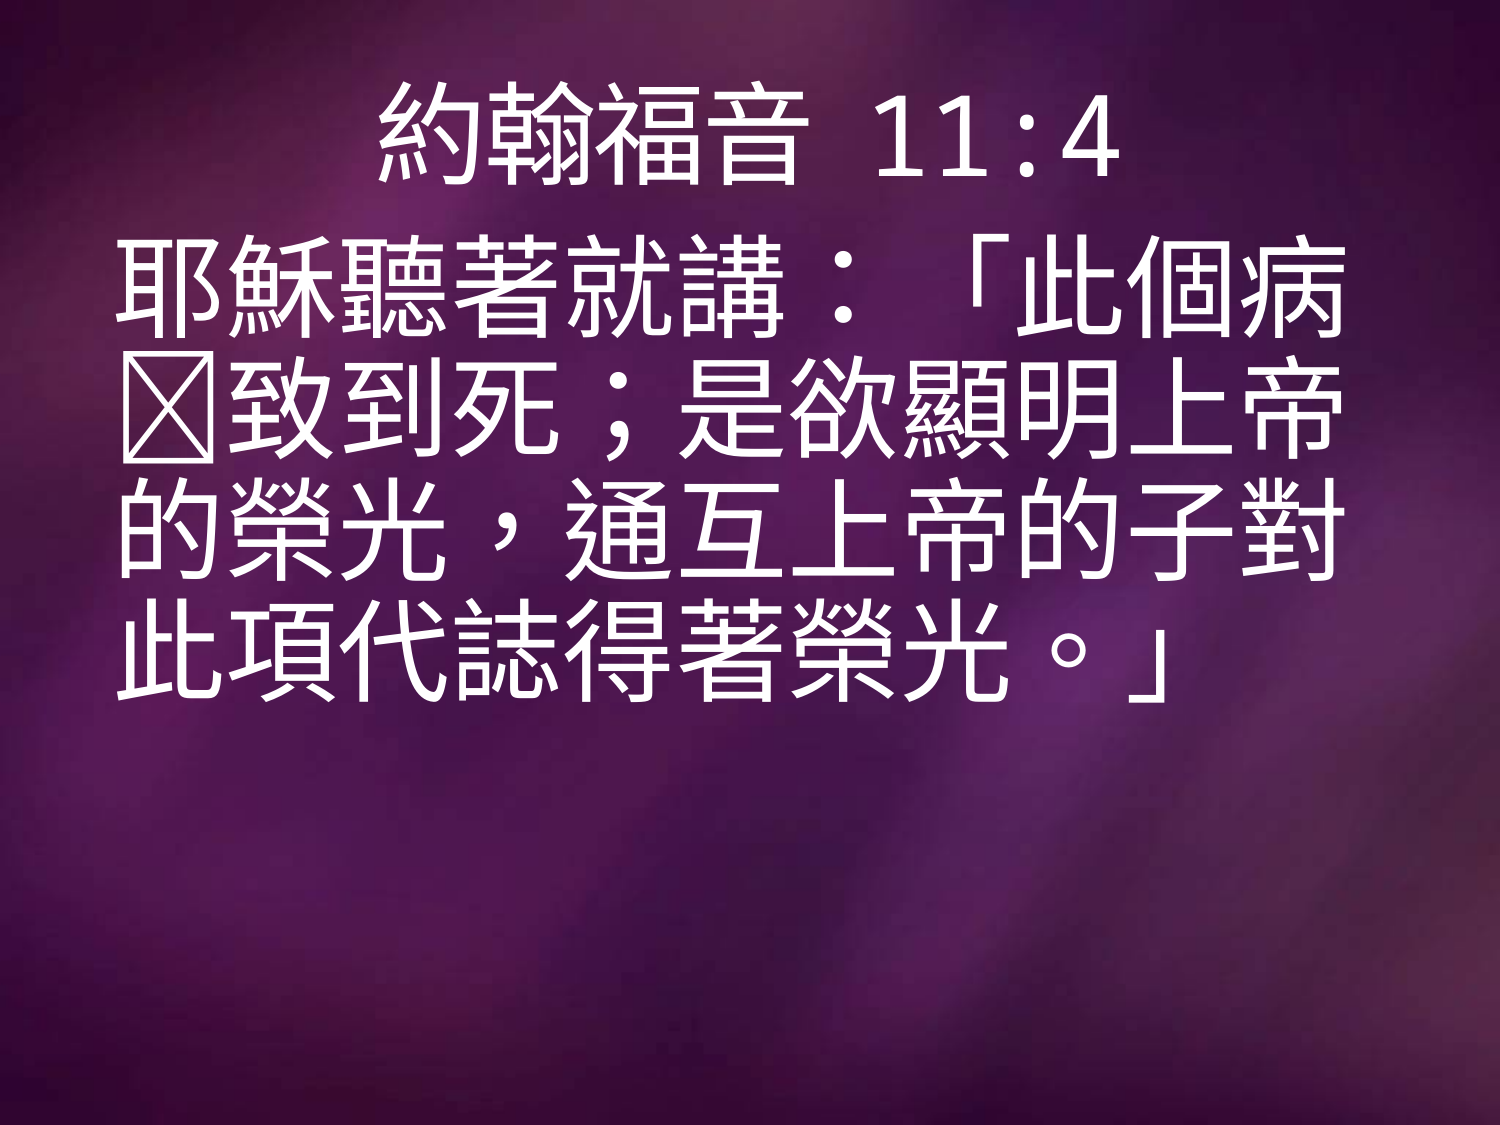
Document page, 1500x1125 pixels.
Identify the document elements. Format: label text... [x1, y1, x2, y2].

list 耶穌聽著就講：「此個病 𣍐致到死；是欲顯明上帝的榮光，通互上帝的子對此項代誌得著榮光。」 [112, 231, 1400, 723]
picture [0, 0, 1500, 1125]
title 約翰福音 11:4 [62, 63, 1438, 200]
